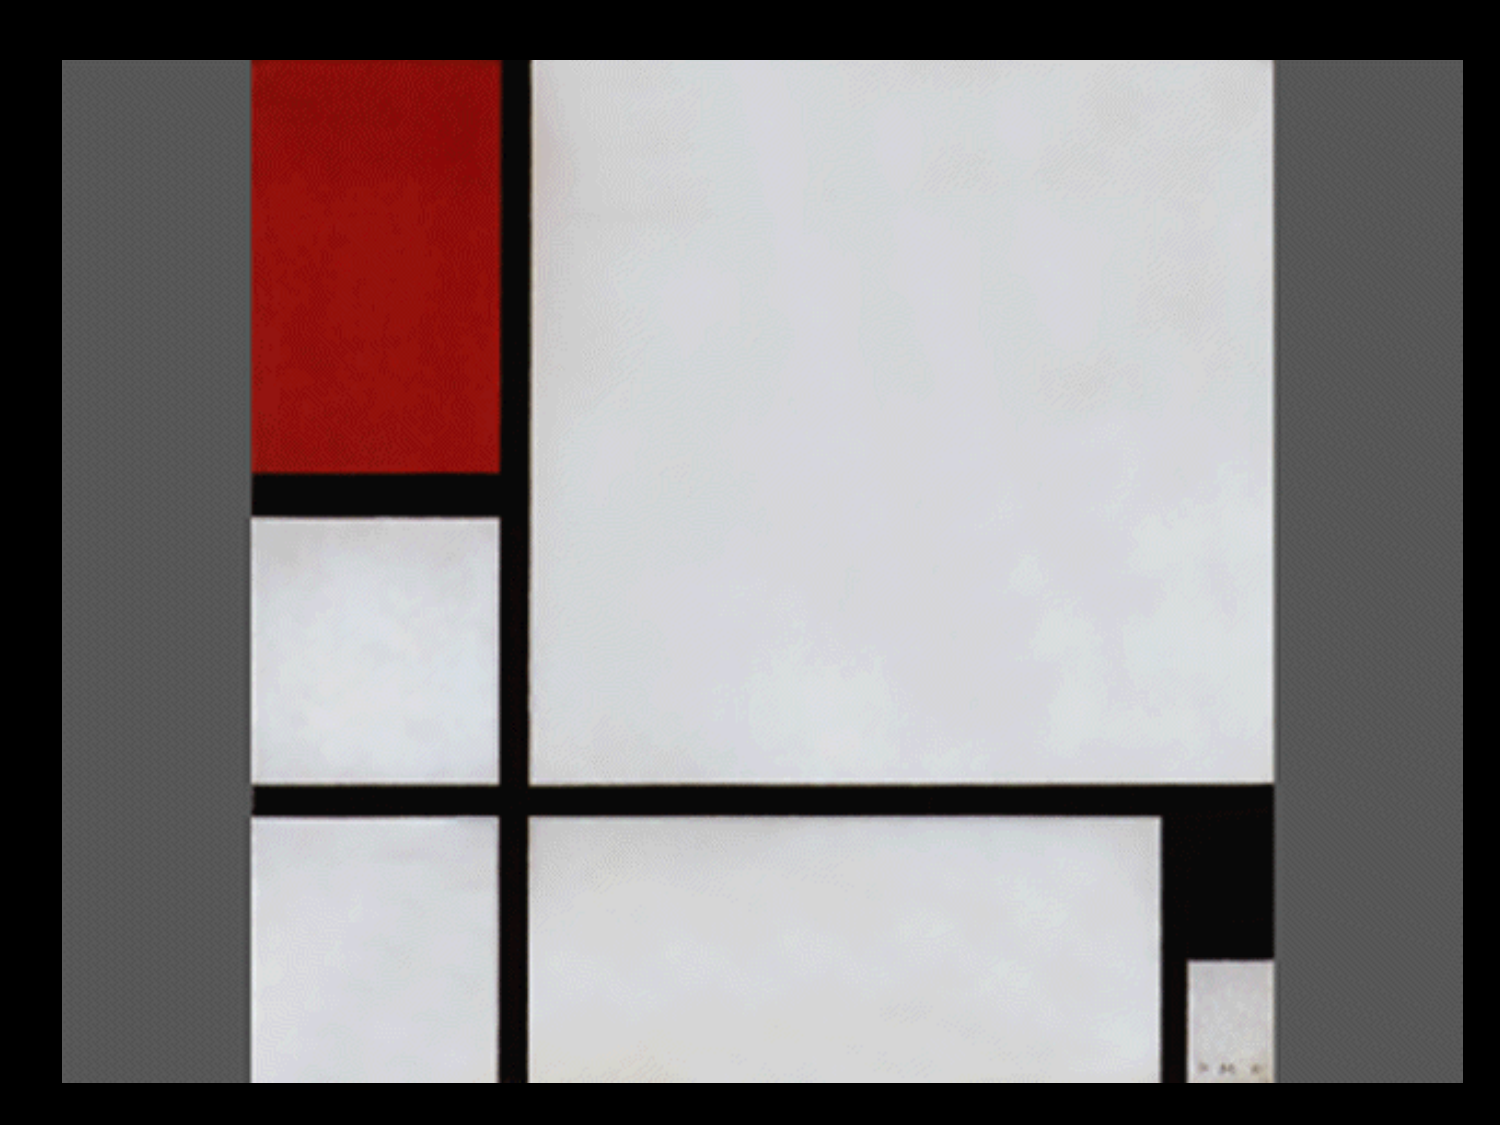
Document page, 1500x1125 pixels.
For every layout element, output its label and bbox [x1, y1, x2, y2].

picture [62, 60, 1463, 1083]
